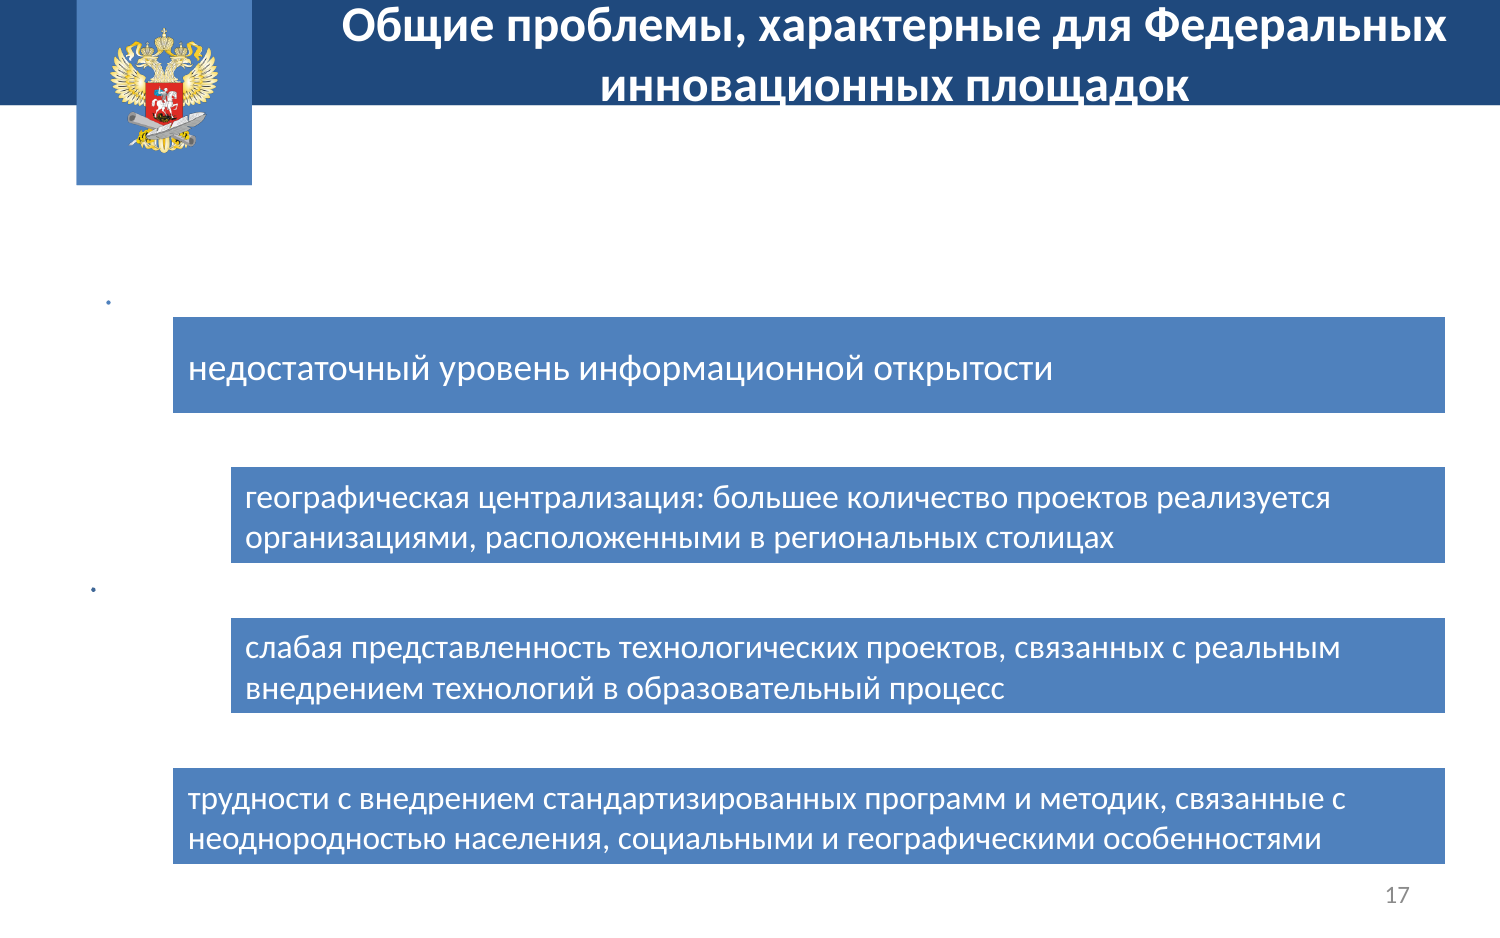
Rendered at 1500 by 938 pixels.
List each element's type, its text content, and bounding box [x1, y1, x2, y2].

slide_number 17 [1074, 881, 1425, 919]
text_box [88, 220, 1448, 873]
text_box Общие проблемы, характерные для Федеральных инновационных площадок [289, 0, 1500, 120]
picture [110, 28, 218, 153]
